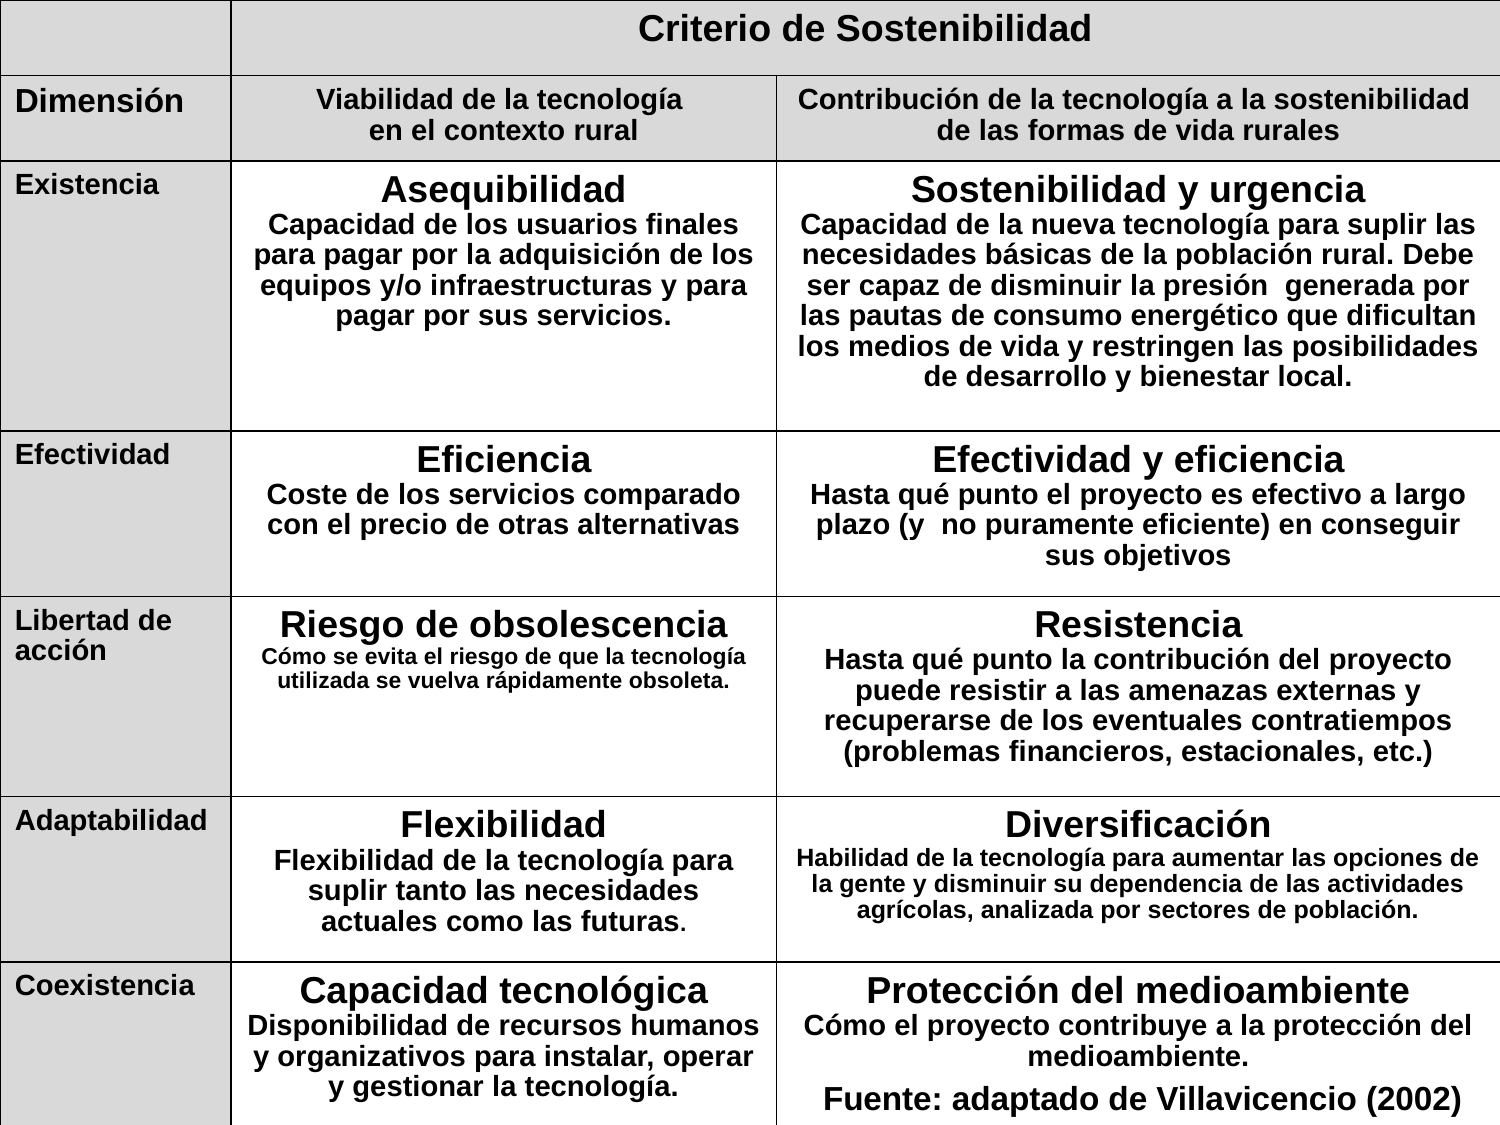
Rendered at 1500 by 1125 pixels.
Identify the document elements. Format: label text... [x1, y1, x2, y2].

table_cell Eficiencia Coste de los servicios comparado con el precio de otras alternativas [232, 432, 776, 596]
table_cell Coexistencia [1, 963, 230, 1125]
table_cell Asequibilidad Capacidad de los usuarios finales para pagar por la adquisición de los equipos y/o infraestructuras y para pagar por sus servicios. [232, 162, 776, 430]
table_header Criterio de Sostenibilidad [232, 1, 1500, 75]
table_cell Efectividad y eficiencia Hasta qué punto el proyecto es efectivo a largo plazo (y no puramente eficiente) en conseguir sus objetivos [777, 432, 1500, 596]
table_cell Capacidad tecnológica Disponibilidad de recursos humanos y organizativos para instalar, operar y gestionar la tecnología. [232, 963, 776, 1125]
table_cell Existencia [1, 162, 230, 430]
table_cell Contribución de la tecnología a la sostenibilidad de las formas de vida rurales [777, 76, 1500, 160]
table_cell Adaptabilidad [1, 797, 230, 961]
table_cell Riesgo de obsolescencia Cómo se evita el riesgo de que la tecnología utilizada se vuelva rápidamente obsoleta. [232, 597, 776, 796]
table_cell Sostenibilidad y urgencia Capacidad de la nueva tecnología para suplir las necesidades básicas de la población rural. Debe ser capaz de disminuir la presión generada por las pautas de consumo energético que dificultan los medios de vida y restringen las posibilidades de desarrollo y bienestar local. [777, 162, 1500, 430]
table_cell Resistencia Hasta qué punto la contribución del proyecto puede resistir a las amenazas externas y recuperarse de los eventuales contratiempos (problemas financieros, estacionales, etc.) [777, 597, 1500, 796]
table_cell Libertad de acción [1, 597, 230, 796]
table_cell Protección del medioambiente Cómo el proyecto contribuye a la protección del medioambiente. [777, 963, 1500, 1125]
table_cell Dimensión [1, 76, 230, 160]
text_box Fuente: adaptado de Villavicencio (2002) [808, 1069, 1487, 1125]
table_cell Diversificación Habilidad de la tecnología para aumentar las opciones de la gente y disminuir su dependencia de las actividades agrícolas, analizada por sectores de población. [777, 797, 1500, 961]
table_header [1, 1, 230, 75]
table_cell Flexibilidad Flexibilidad de la tecnología para suplir tanto las necesidades actuales como las futuras. [232, 797, 776, 961]
table_cell Viabilidad de la tecnología en el contexto rural [232, 76, 776, 160]
table_cell Efectividad [1, 432, 230, 596]
